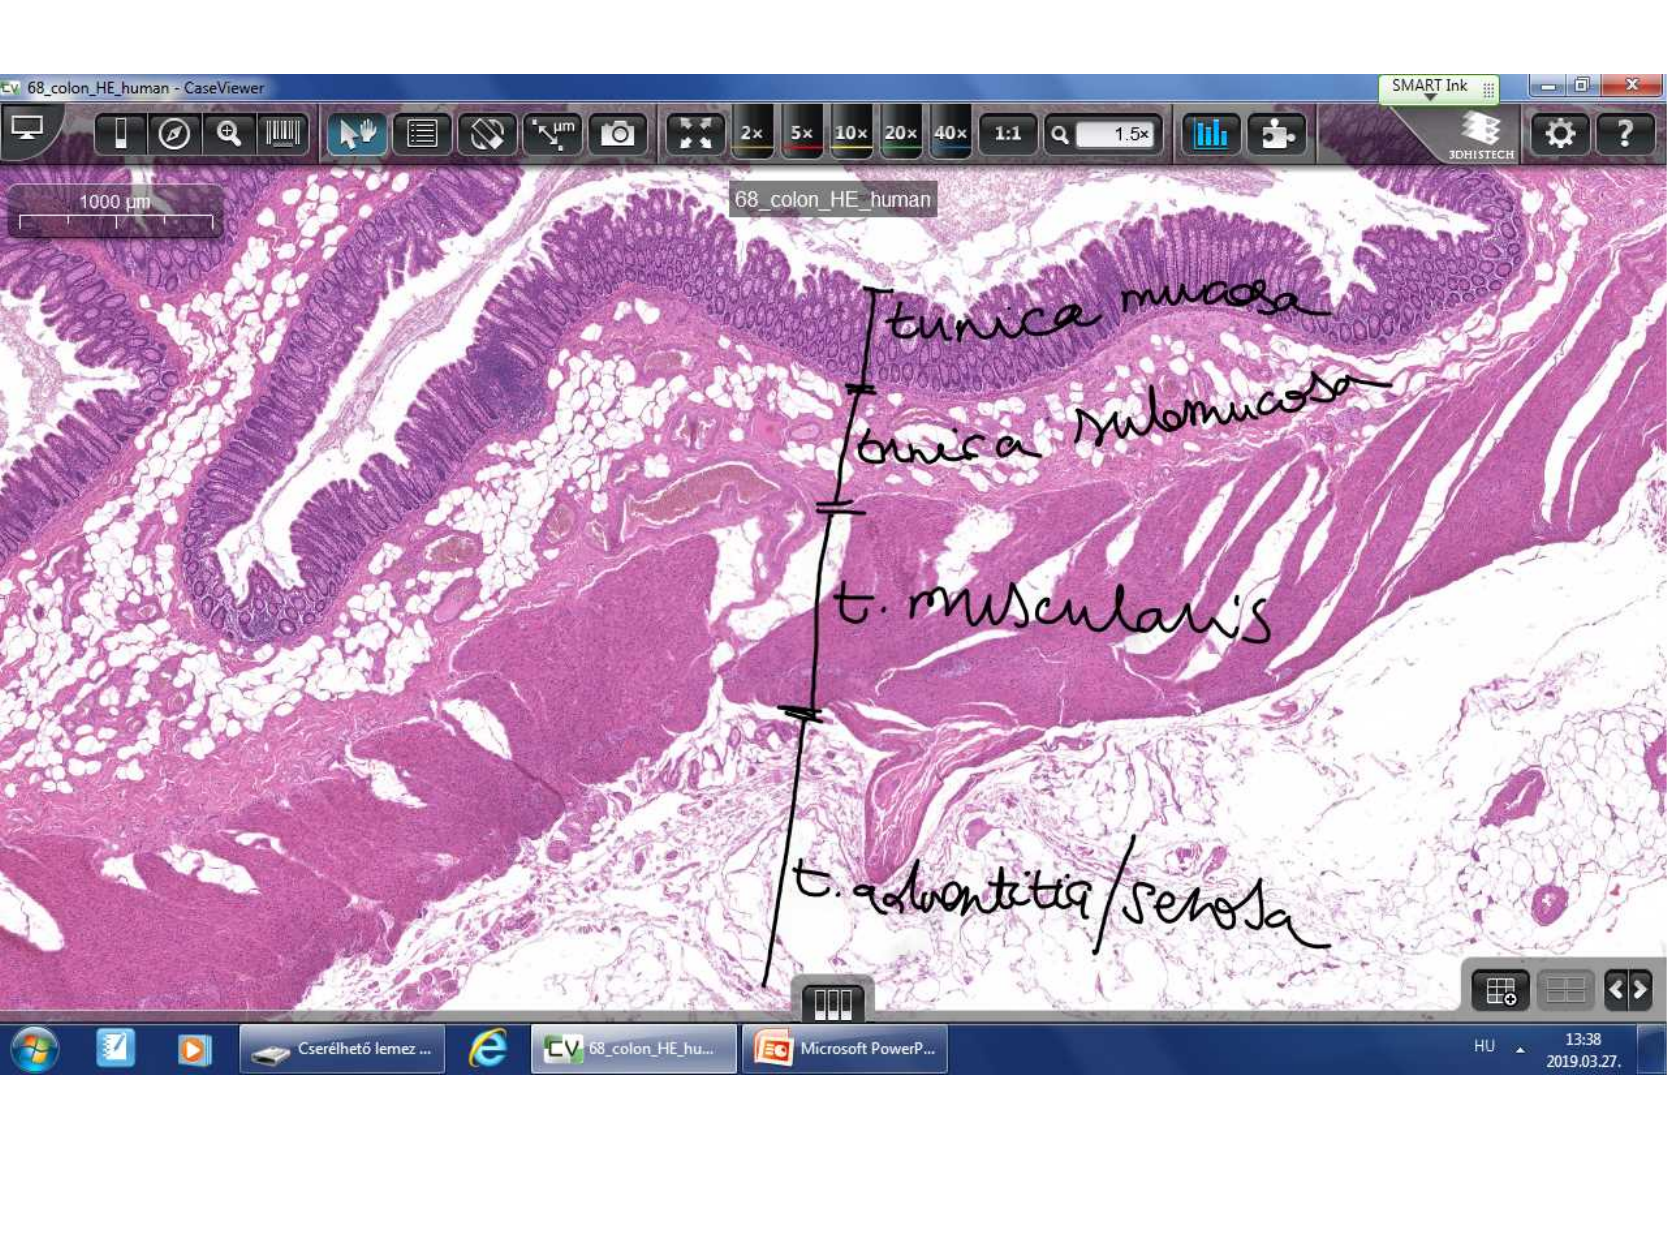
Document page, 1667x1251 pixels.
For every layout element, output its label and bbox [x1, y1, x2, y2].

picture [0, 74, 1667, 1076]
